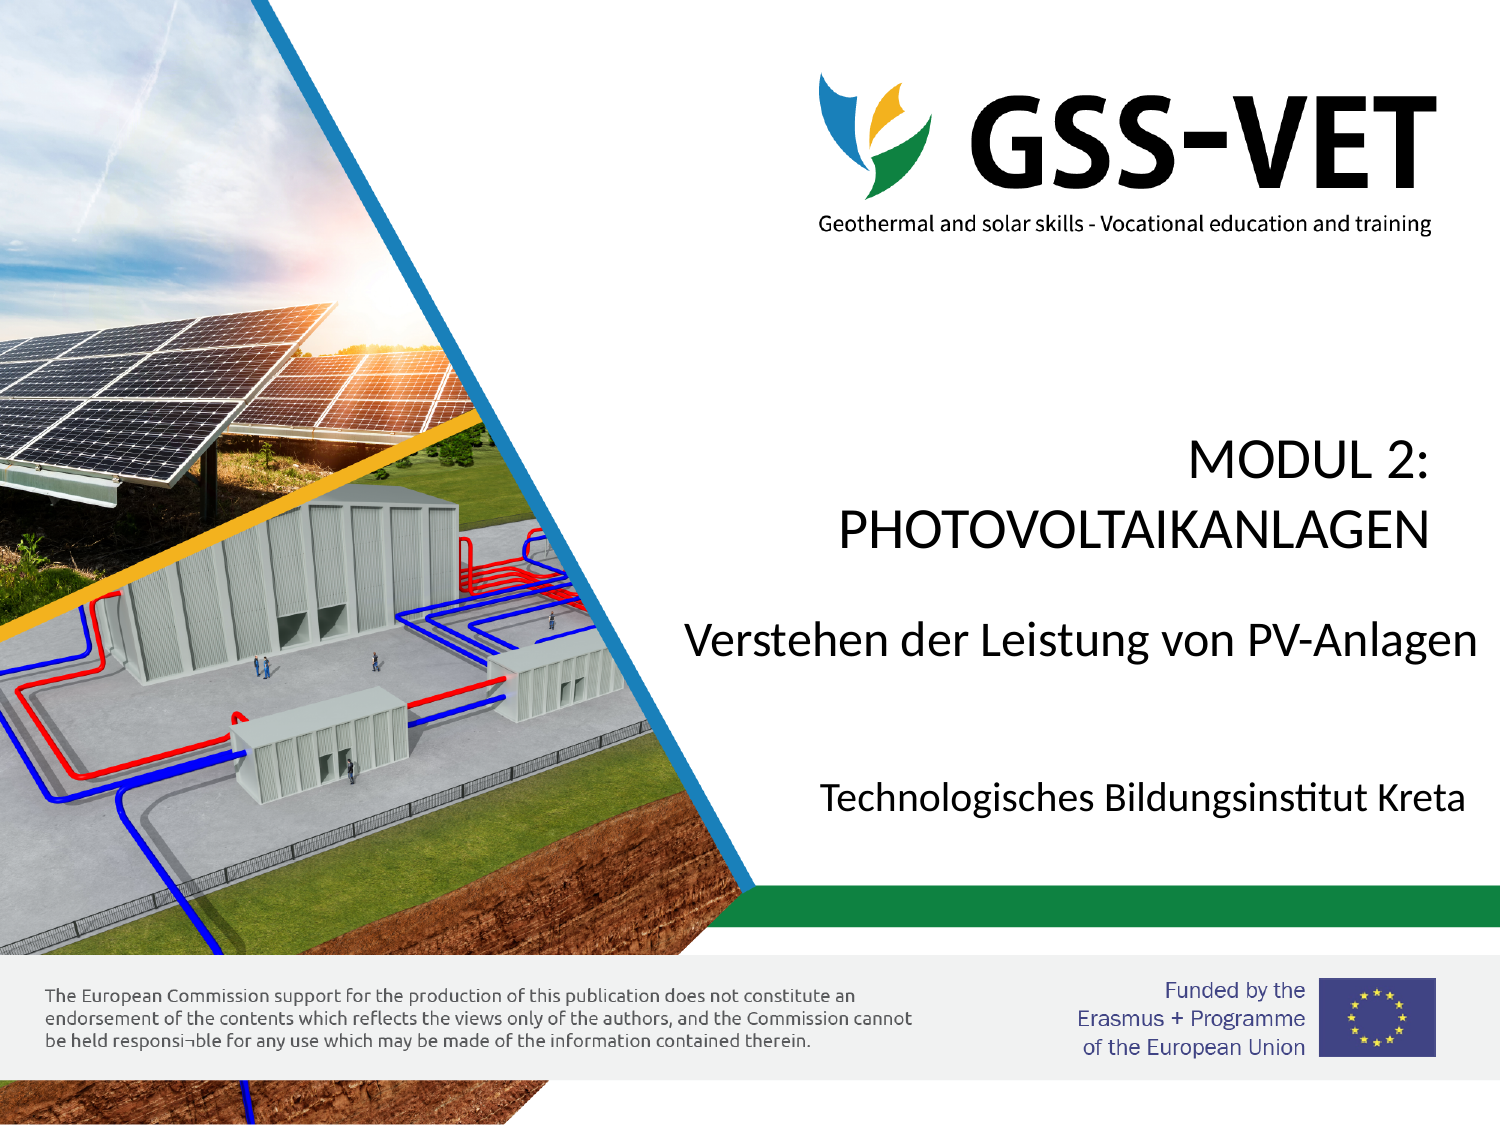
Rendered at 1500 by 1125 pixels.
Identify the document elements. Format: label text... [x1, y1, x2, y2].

title MODUL 2: PHOTOVOLTAIKANLAGEN [596, 326, 1447, 562]
text_box Verstehen der Leistung von PV-Anlagen [561, 562, 1495, 674]
picture [0, 0, 1500, 1125]
text_box Technologisches Bildungsinstitut Kreta [690, 674, 1482, 828]
